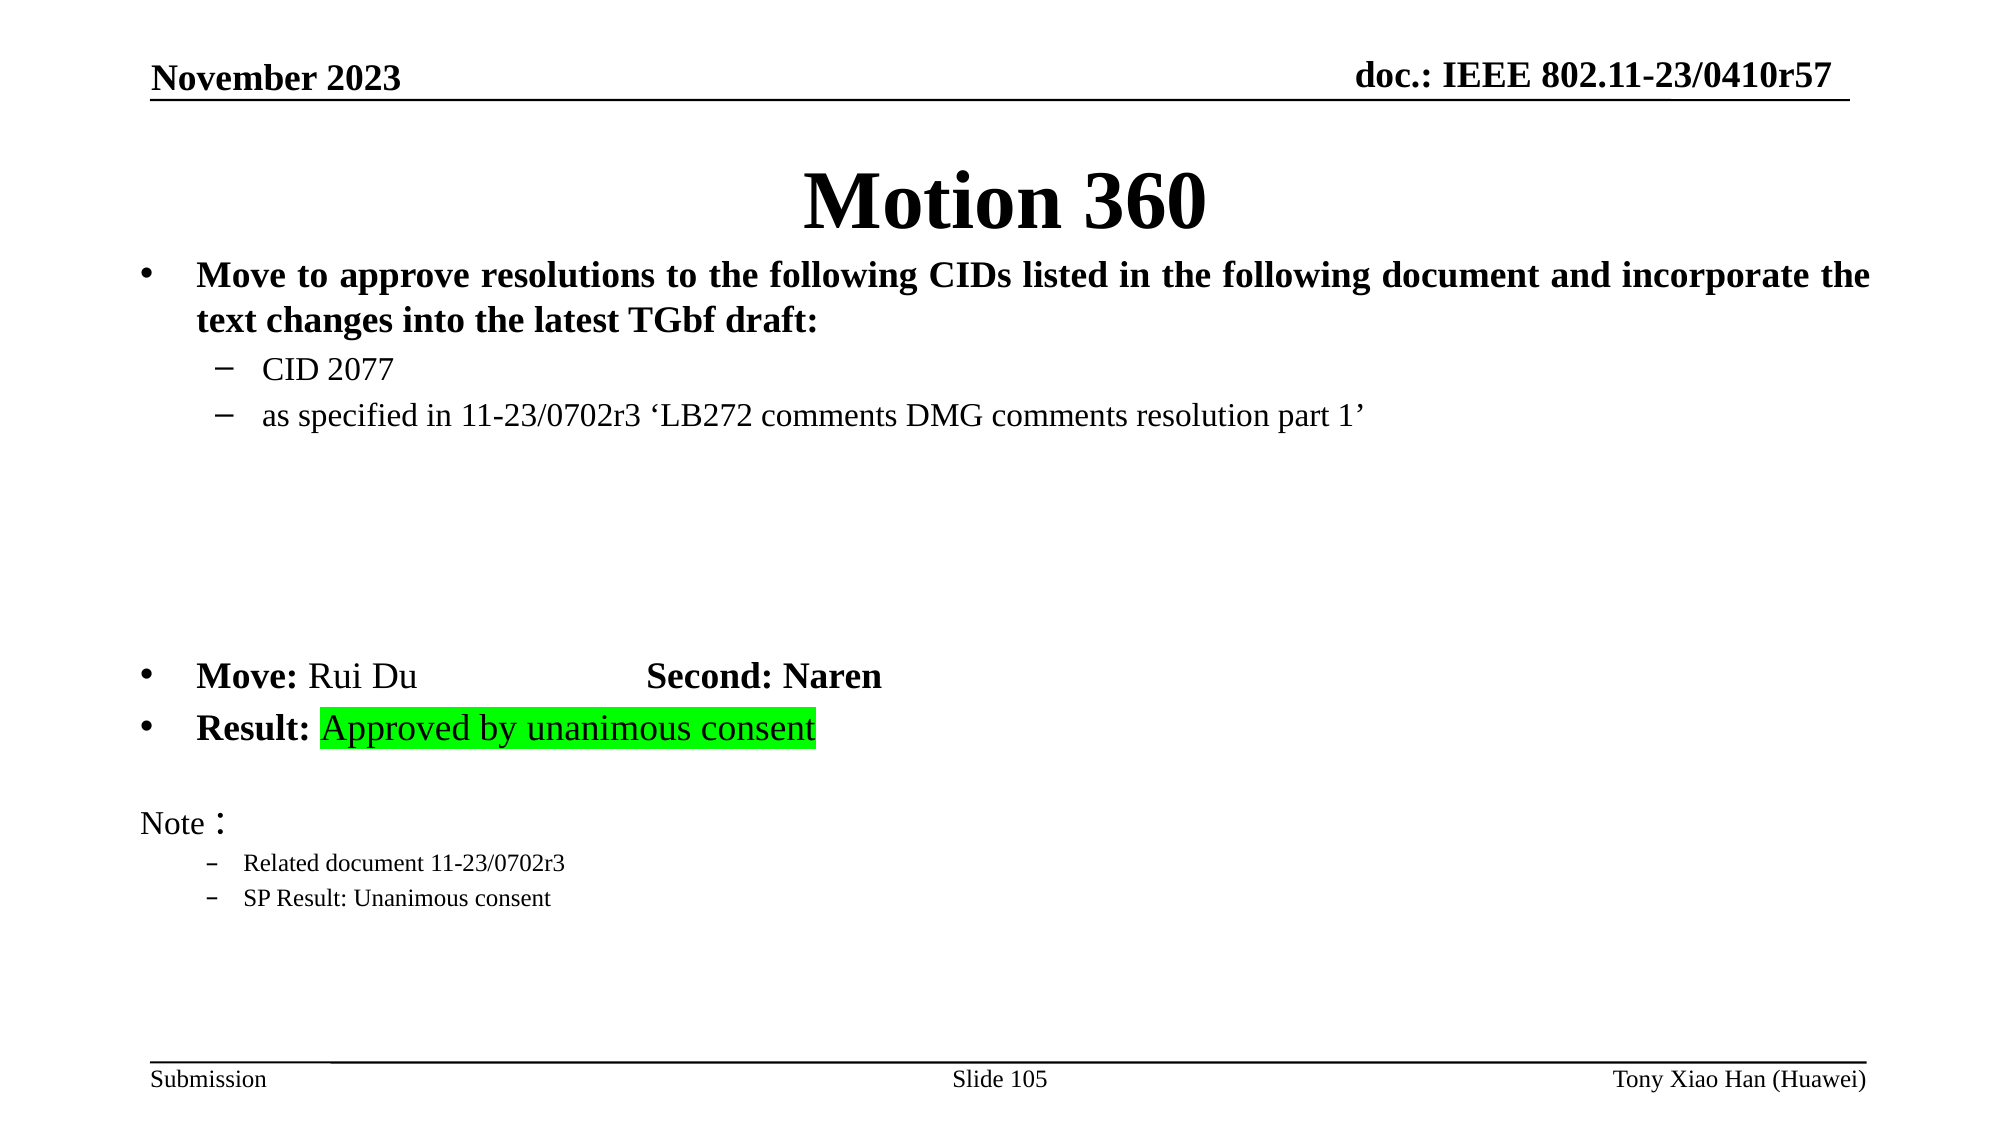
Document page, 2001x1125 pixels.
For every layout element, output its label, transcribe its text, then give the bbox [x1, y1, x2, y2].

text_box Motion 360 [368, 137, 1644, 212]
text_box Move to approve resolutions to the following CIDs listed in the following document and incorporate the text changes into the latest TGbf draft: CID 2077 as specified in 11-23/0702r3 ‘LB272 comments DMG comments resolution part 1’ Move: Rui Du Second: Naren Result: Approved by unanimous consent Note： Related document 11-23/0702r3 SP Result: Unanimous consent [125, 212, 1888, 900]
